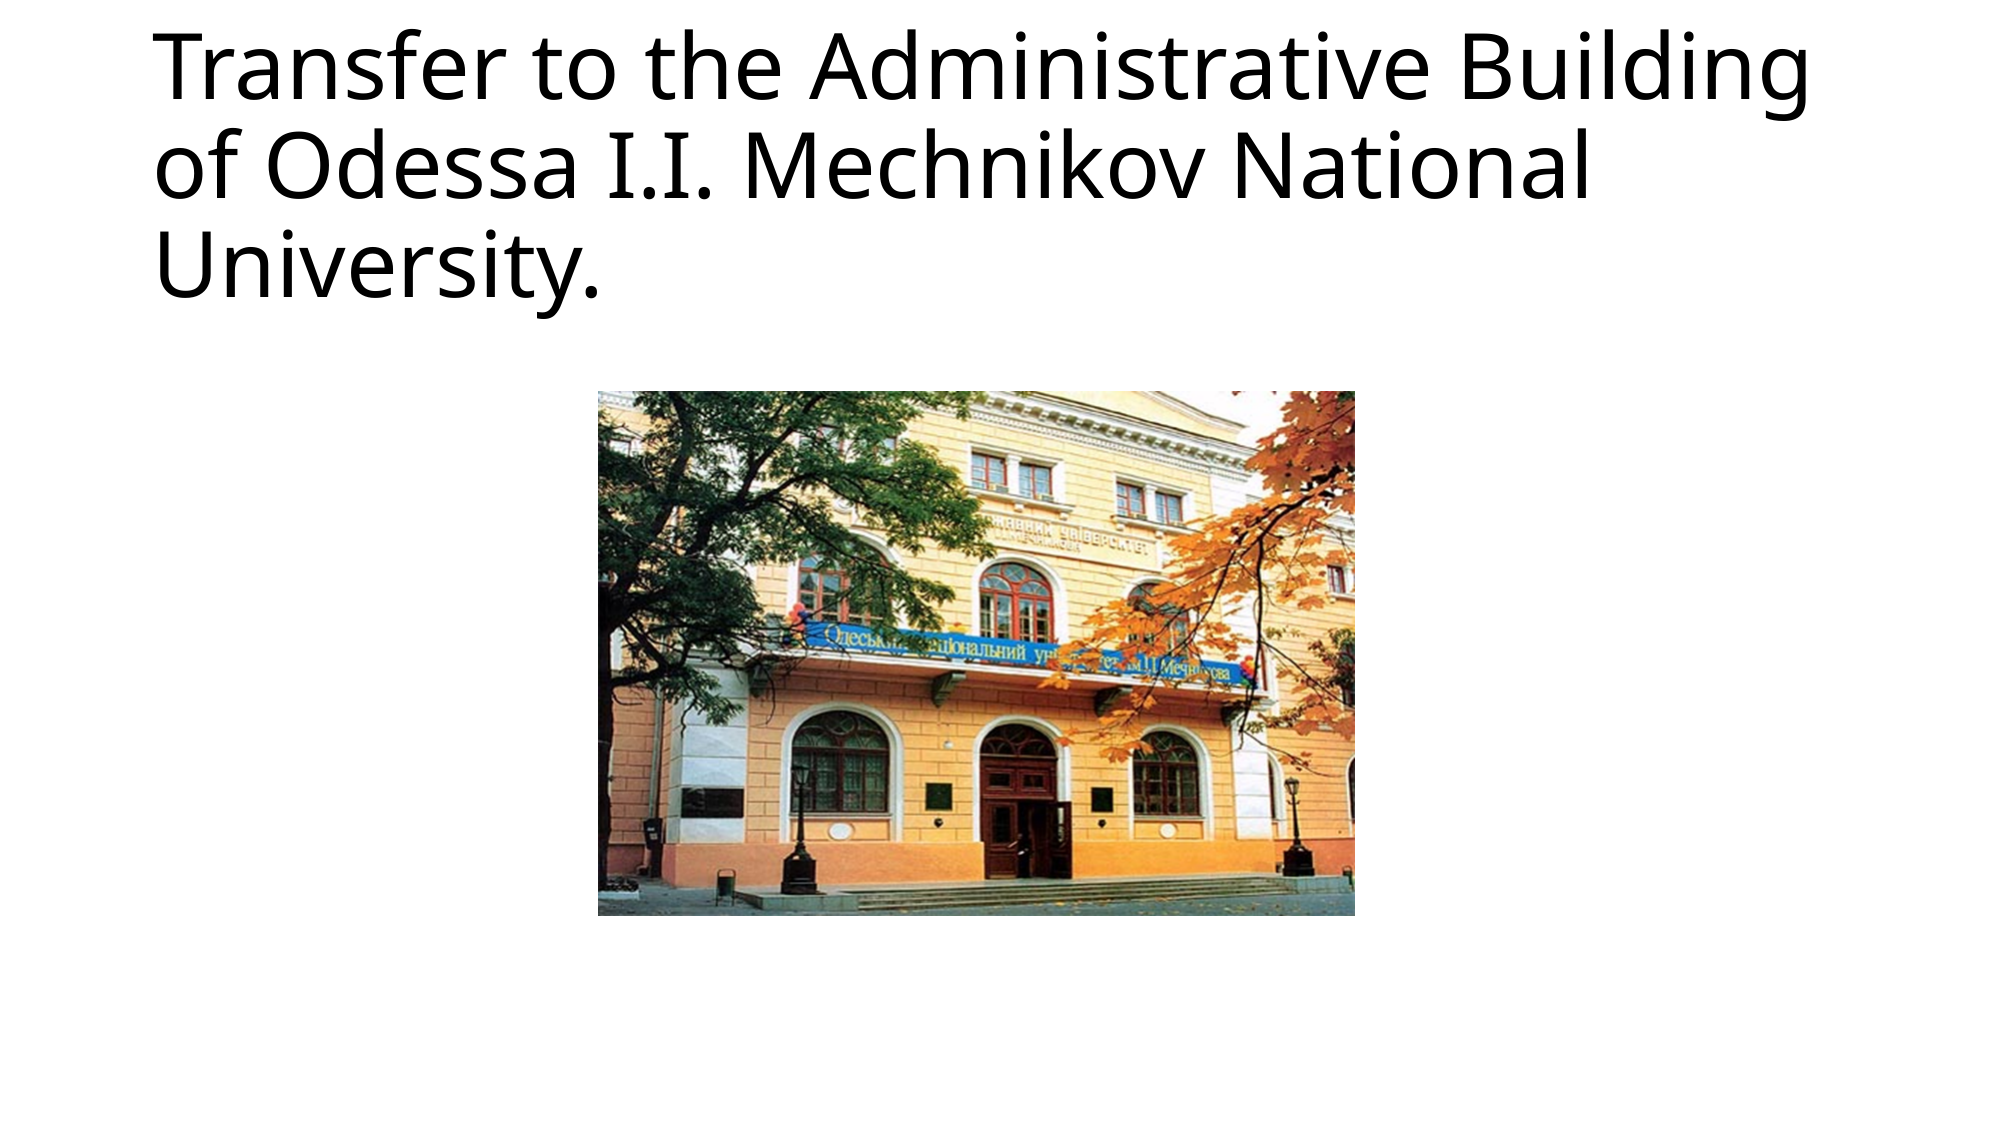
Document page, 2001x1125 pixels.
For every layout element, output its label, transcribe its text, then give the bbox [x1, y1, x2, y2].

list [598, 391, 1355, 916]
title Transfer to the Administrative Building of Odessa I.I. Mechnikov National University. [137, 59, 1863, 278]
